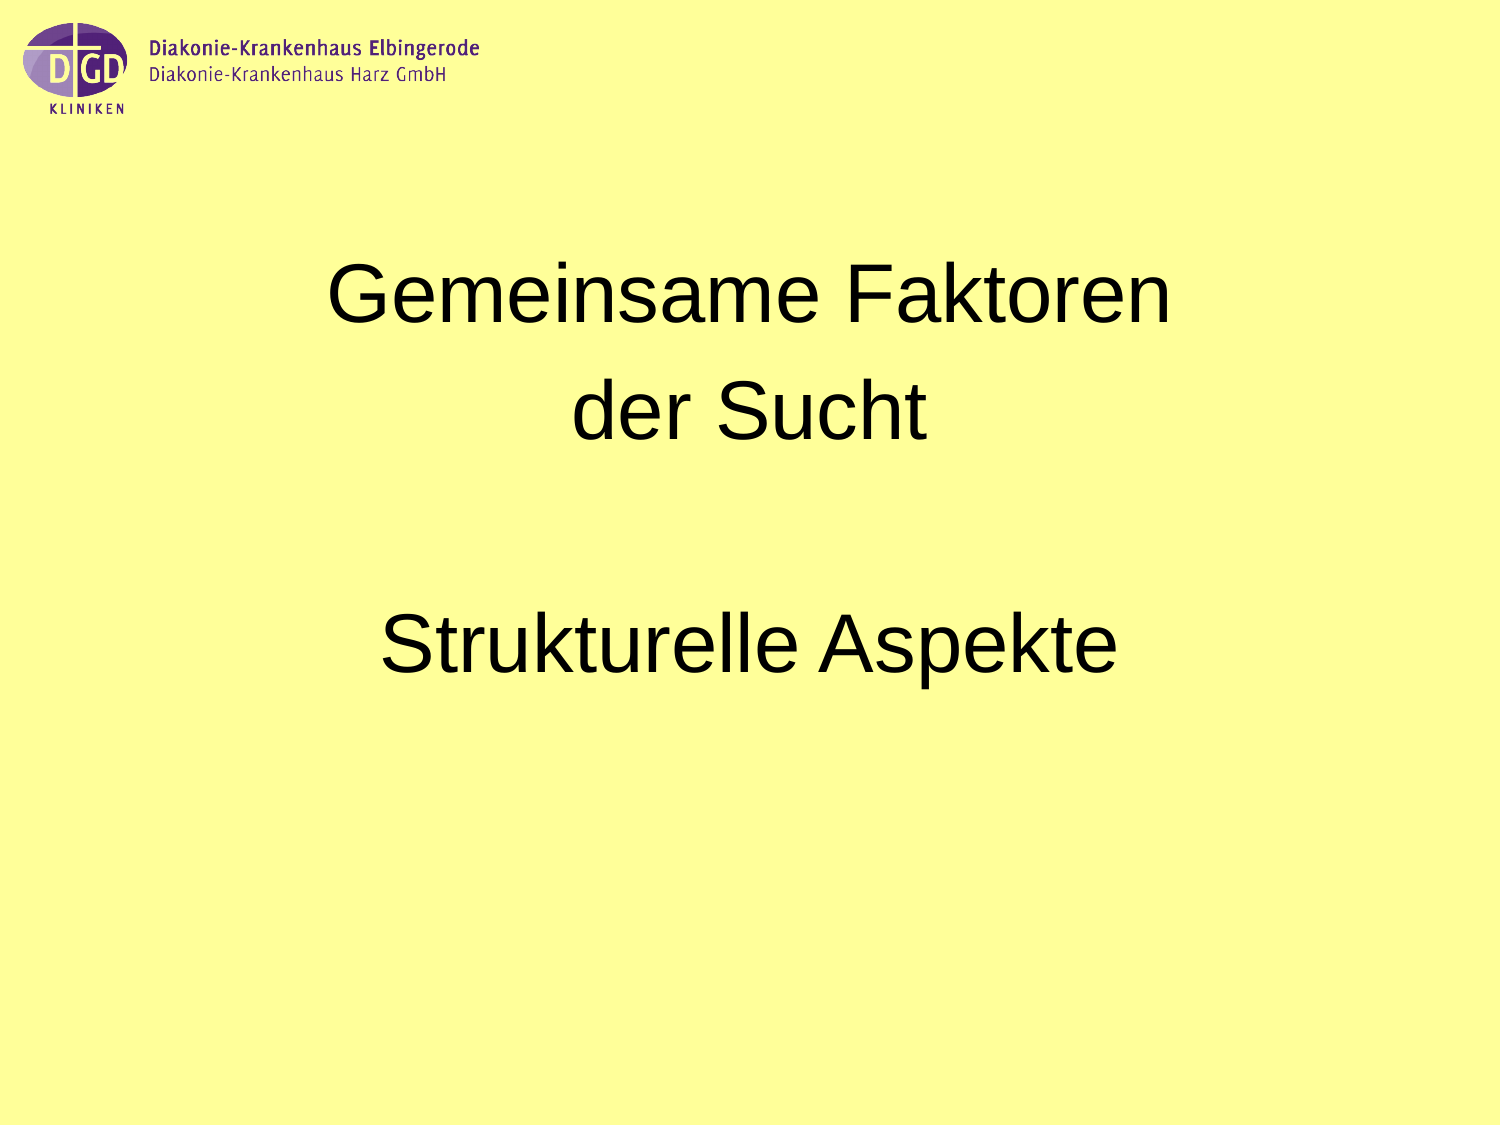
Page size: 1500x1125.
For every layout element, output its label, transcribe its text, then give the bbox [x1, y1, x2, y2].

text_box Gemeinsame Faktoren der Sucht Strukturelle Aspekte [17, 231, 1483, 862]
picture [23, 23, 479, 114]
